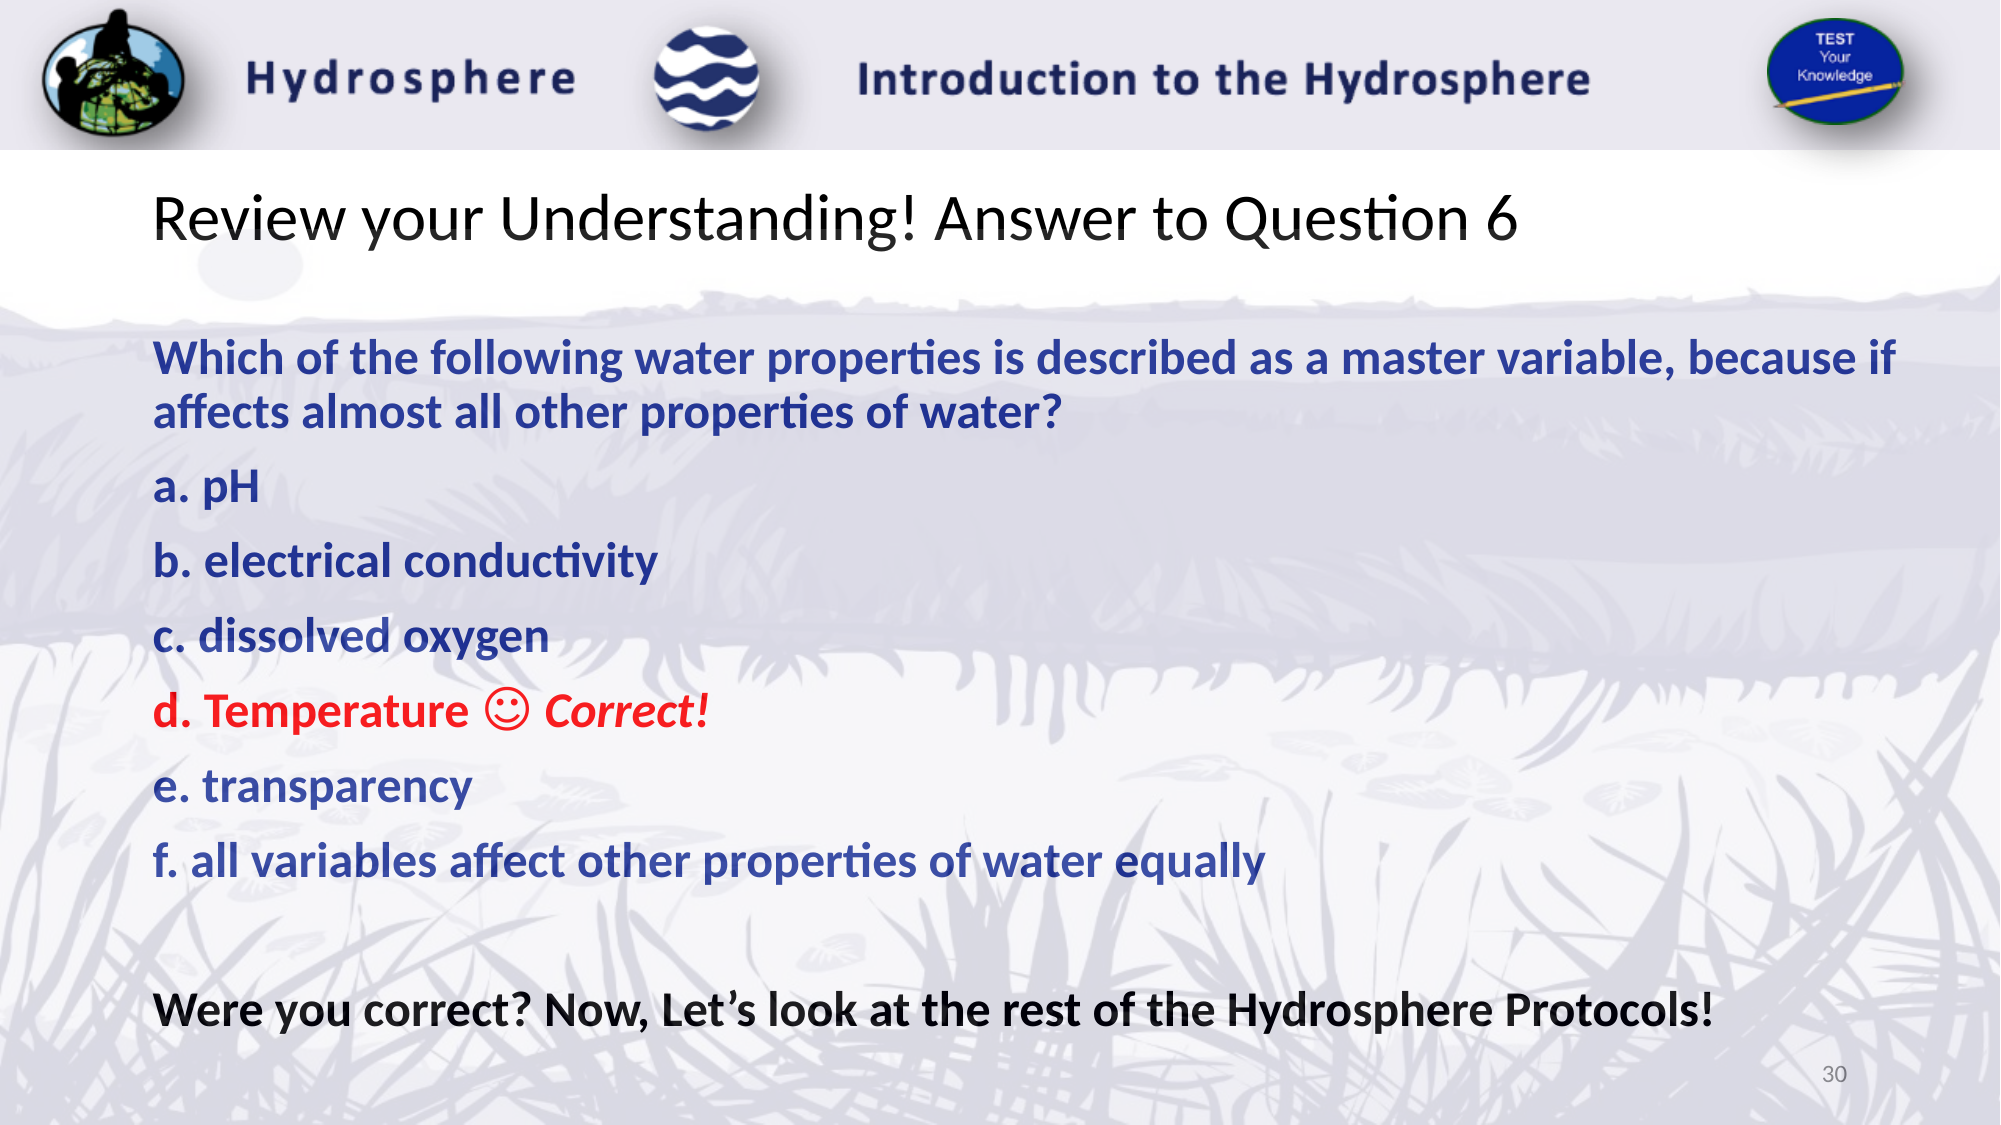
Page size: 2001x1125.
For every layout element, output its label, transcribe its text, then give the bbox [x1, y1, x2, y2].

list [0, 0, 2000, 151]
title Review your Understanding! Answer to Question 6 [137, 161, 1606, 225]
picture [1767, 18, 1906, 126]
picture [0, 229, 2000, 1125]
